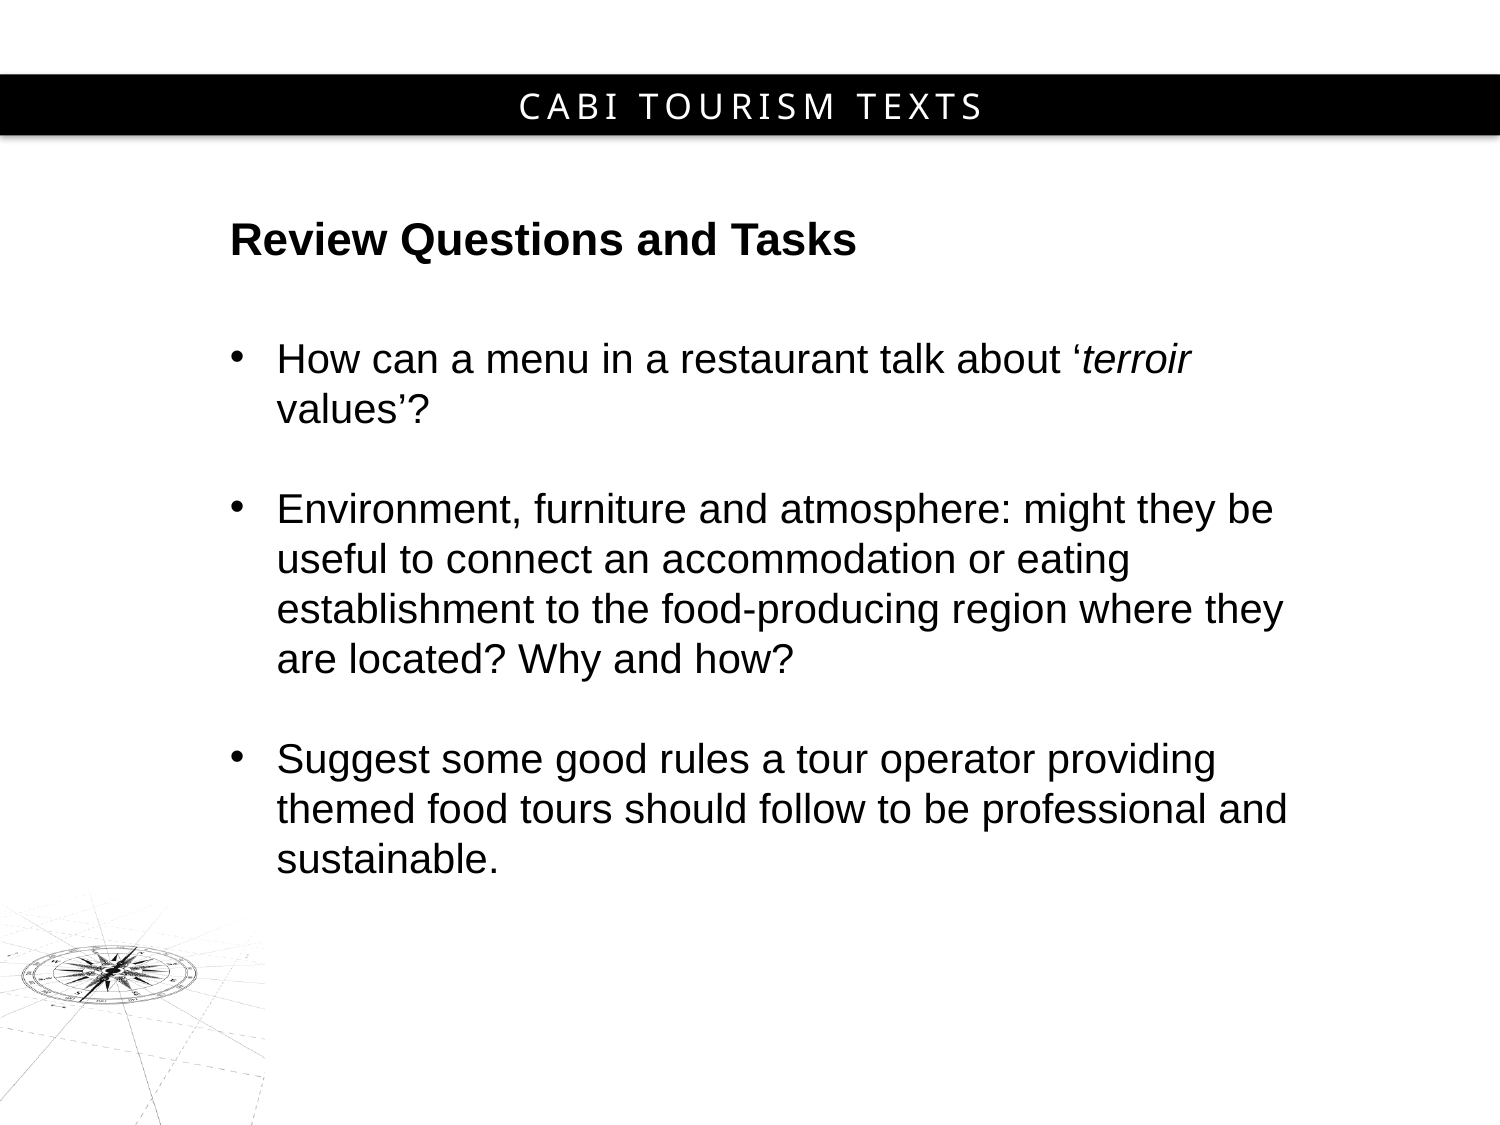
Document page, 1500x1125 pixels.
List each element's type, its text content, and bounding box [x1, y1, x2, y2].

text_box How can a menu in a restaurant talk about ‘terroir values’? Environment, furniture and atmosphere: might they be useful to connect an accommodation or eating establishment to the food-producing region where they are located? Why and how? Suggest some good rules a tour operator providing themed food tours should follow to be professional and sustainable. [215, 323, 1338, 934]
picture [0, 758, 266, 1125]
text_box Review Questions and Tasks [215, 202, 1396, 272]
text_box CABI TOURISM TEXTS [0, 74, 1500, 136]
